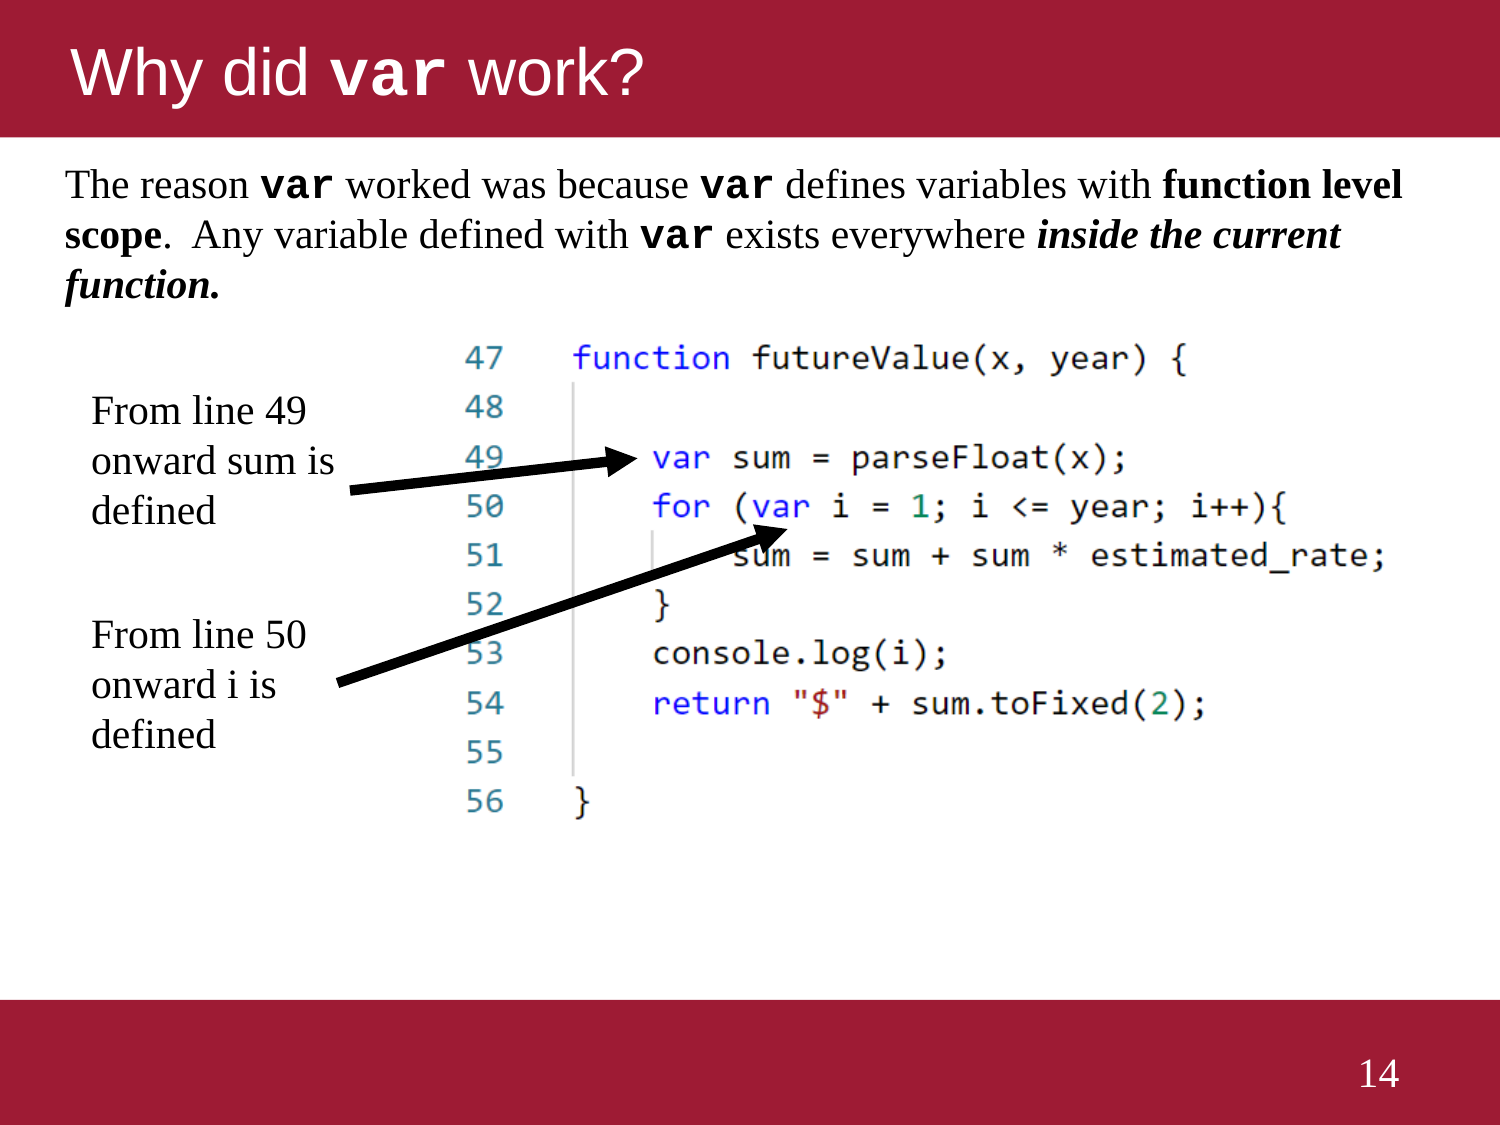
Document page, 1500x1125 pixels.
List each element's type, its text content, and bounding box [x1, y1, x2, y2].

picture [444, 329, 1426, 835]
title Why did var work? [0, 0, 1500, 138]
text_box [349, 458, 638, 491]
text_box From line 50 onward i is defined [76, 599, 364, 765]
text_box From line 49 onward sum is defined [76, 375, 364, 540]
slide_number 14 [1074, 1038, 1426, 1089]
text_box The reason var worked was because var defines variables with function level scope. Any variable defined with var exists everywhere inside the current function. [50, 148, 1450, 314]
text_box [337, 528, 788, 684]
